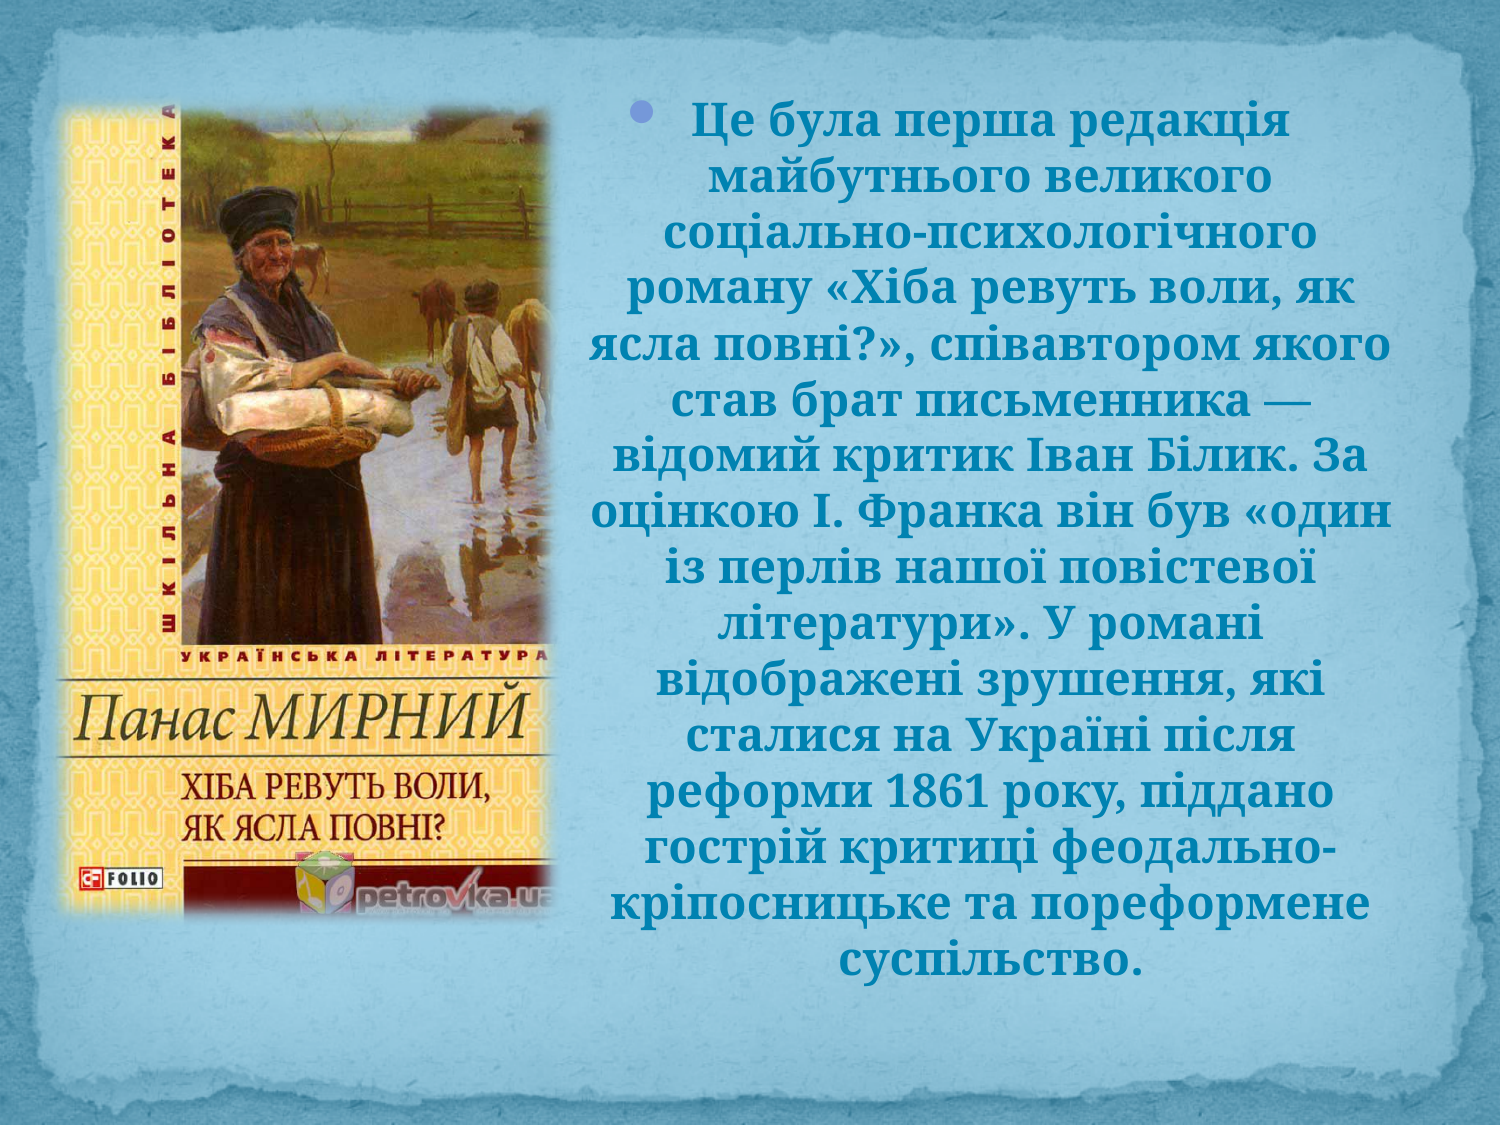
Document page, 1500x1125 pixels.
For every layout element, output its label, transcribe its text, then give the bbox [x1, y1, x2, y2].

picture [48, 95, 563, 926]
list Це була перша редакція майбутнього великого соціально-психологічного роману «Хіба ревуть воли, як ясла повні?», співавтором якого став брат письменника — відомий критик Іван Білик. За оцінкою І. Франка він був «один із перлів нашої повістевої літератури». У романі відображені зрушення, які сталися на Україні після реформи 1861 року, піддано гострій критиці феодально-кріпосницьке та пореформене суспільство. [515, 82, 1425, 1000]
